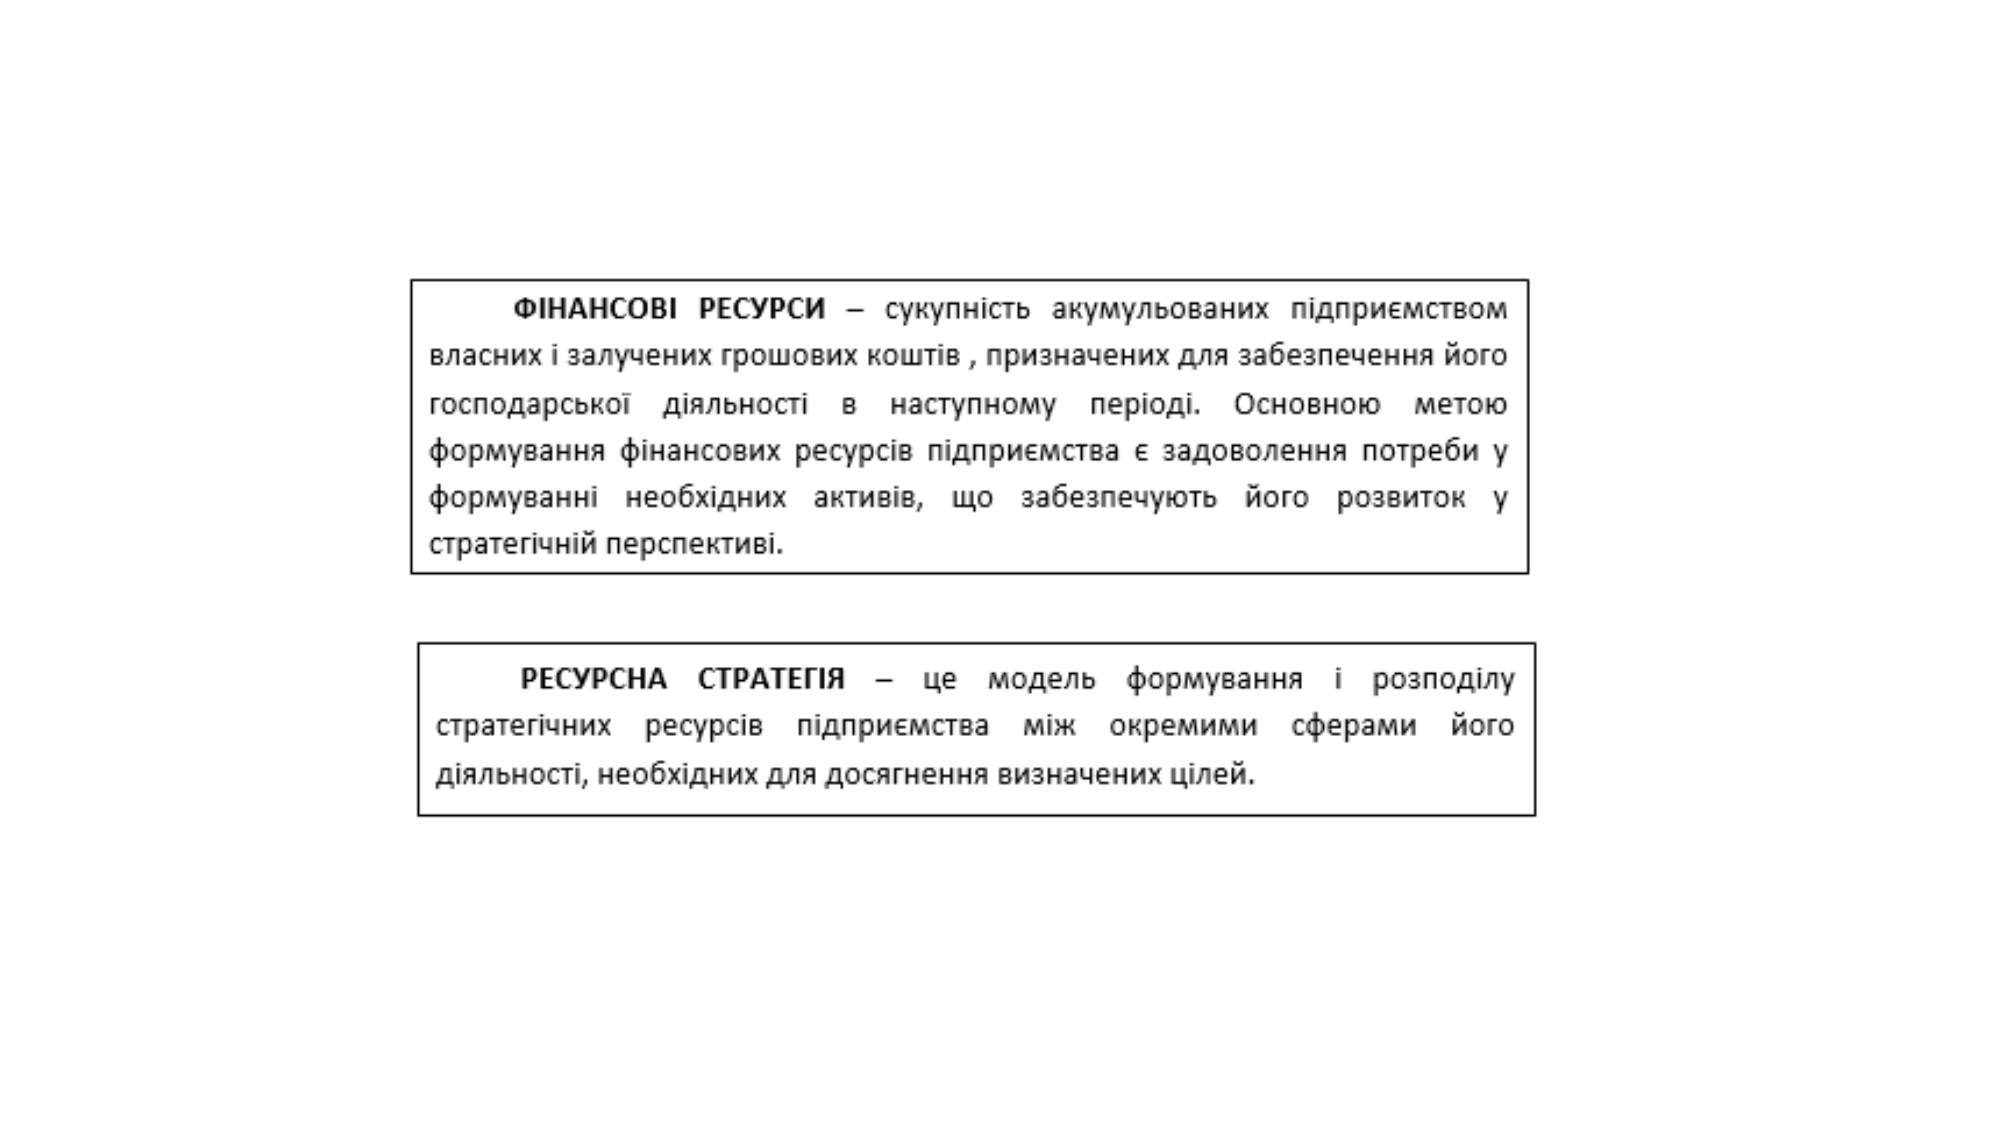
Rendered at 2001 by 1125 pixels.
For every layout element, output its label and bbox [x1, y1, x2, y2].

picture [376, 254, 1558, 843]
